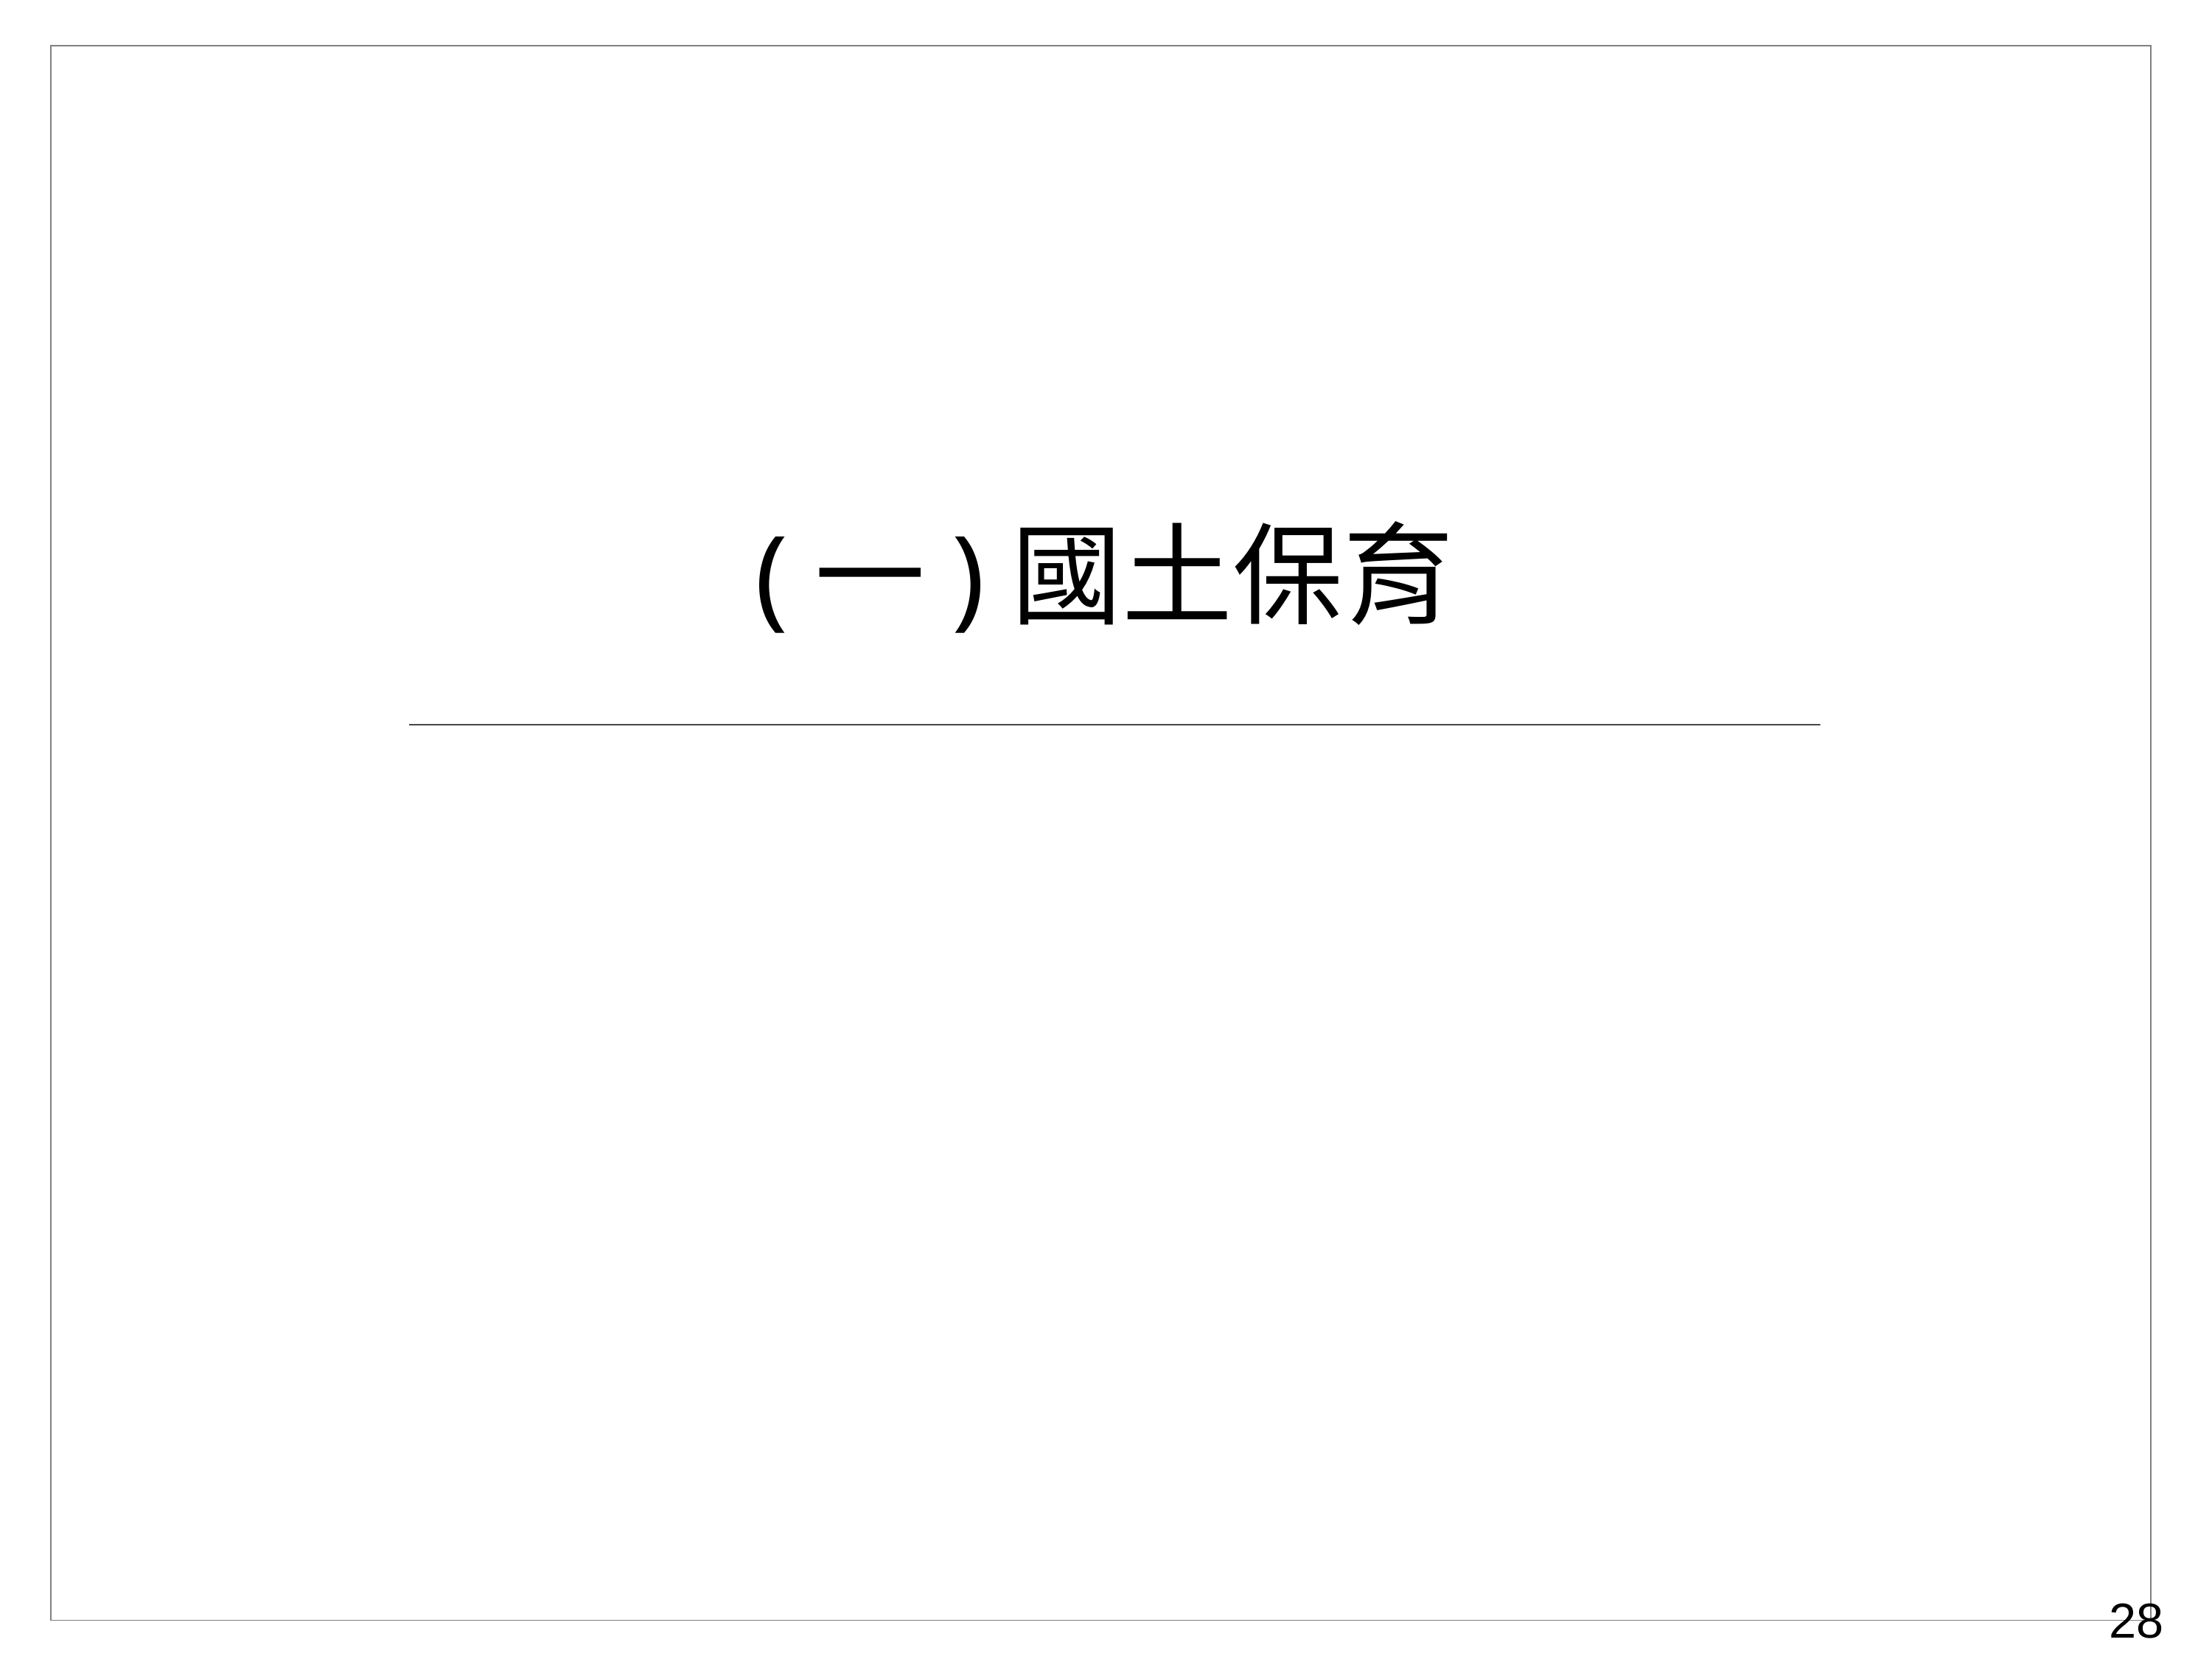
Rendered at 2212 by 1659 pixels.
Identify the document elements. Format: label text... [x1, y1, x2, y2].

slide_number 28 [1541, 1577, 2186, 1659]
text_box (一)國土保育 [130, 394, 2079, 750]
